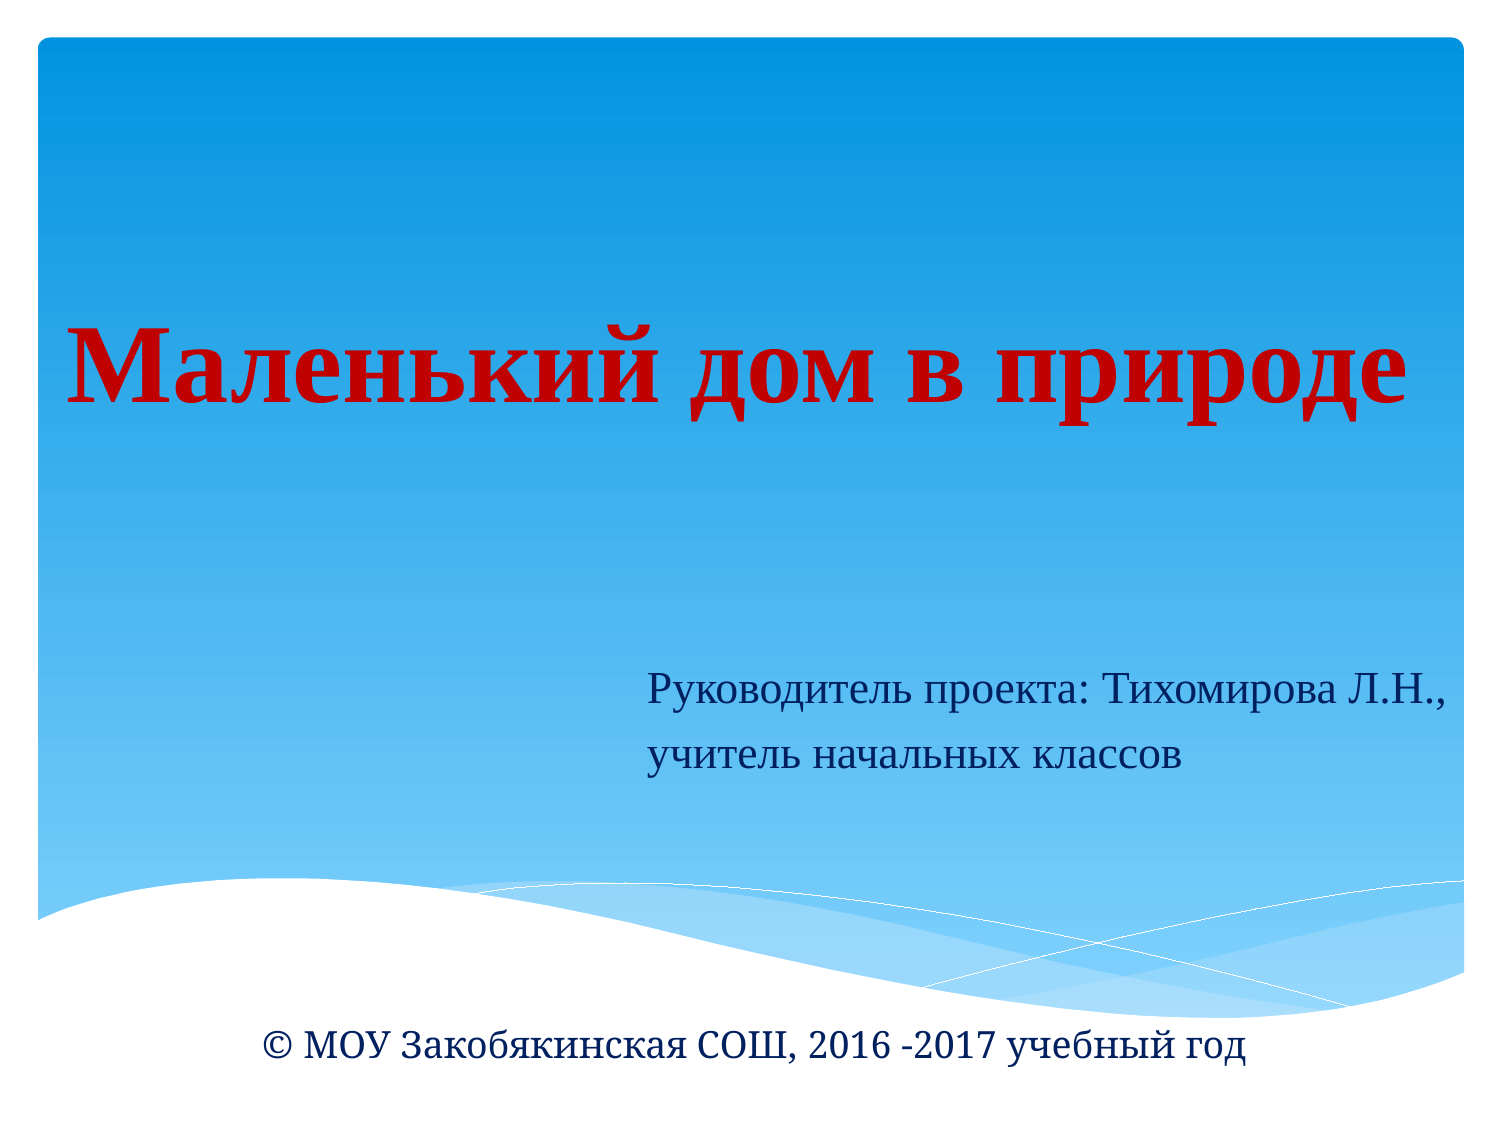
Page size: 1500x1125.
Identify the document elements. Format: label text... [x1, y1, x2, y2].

text_box © МОУ Закобякинская СОШ, 2016 -2017 учебный год [159, 834, 1350, 1125]
title Маленький дом в природе [29, 0, 1447, 433]
subtitle Руководитель проекта: Тихомирова Л.Н., учитель начальных классов [631, 650, 1481, 840]
